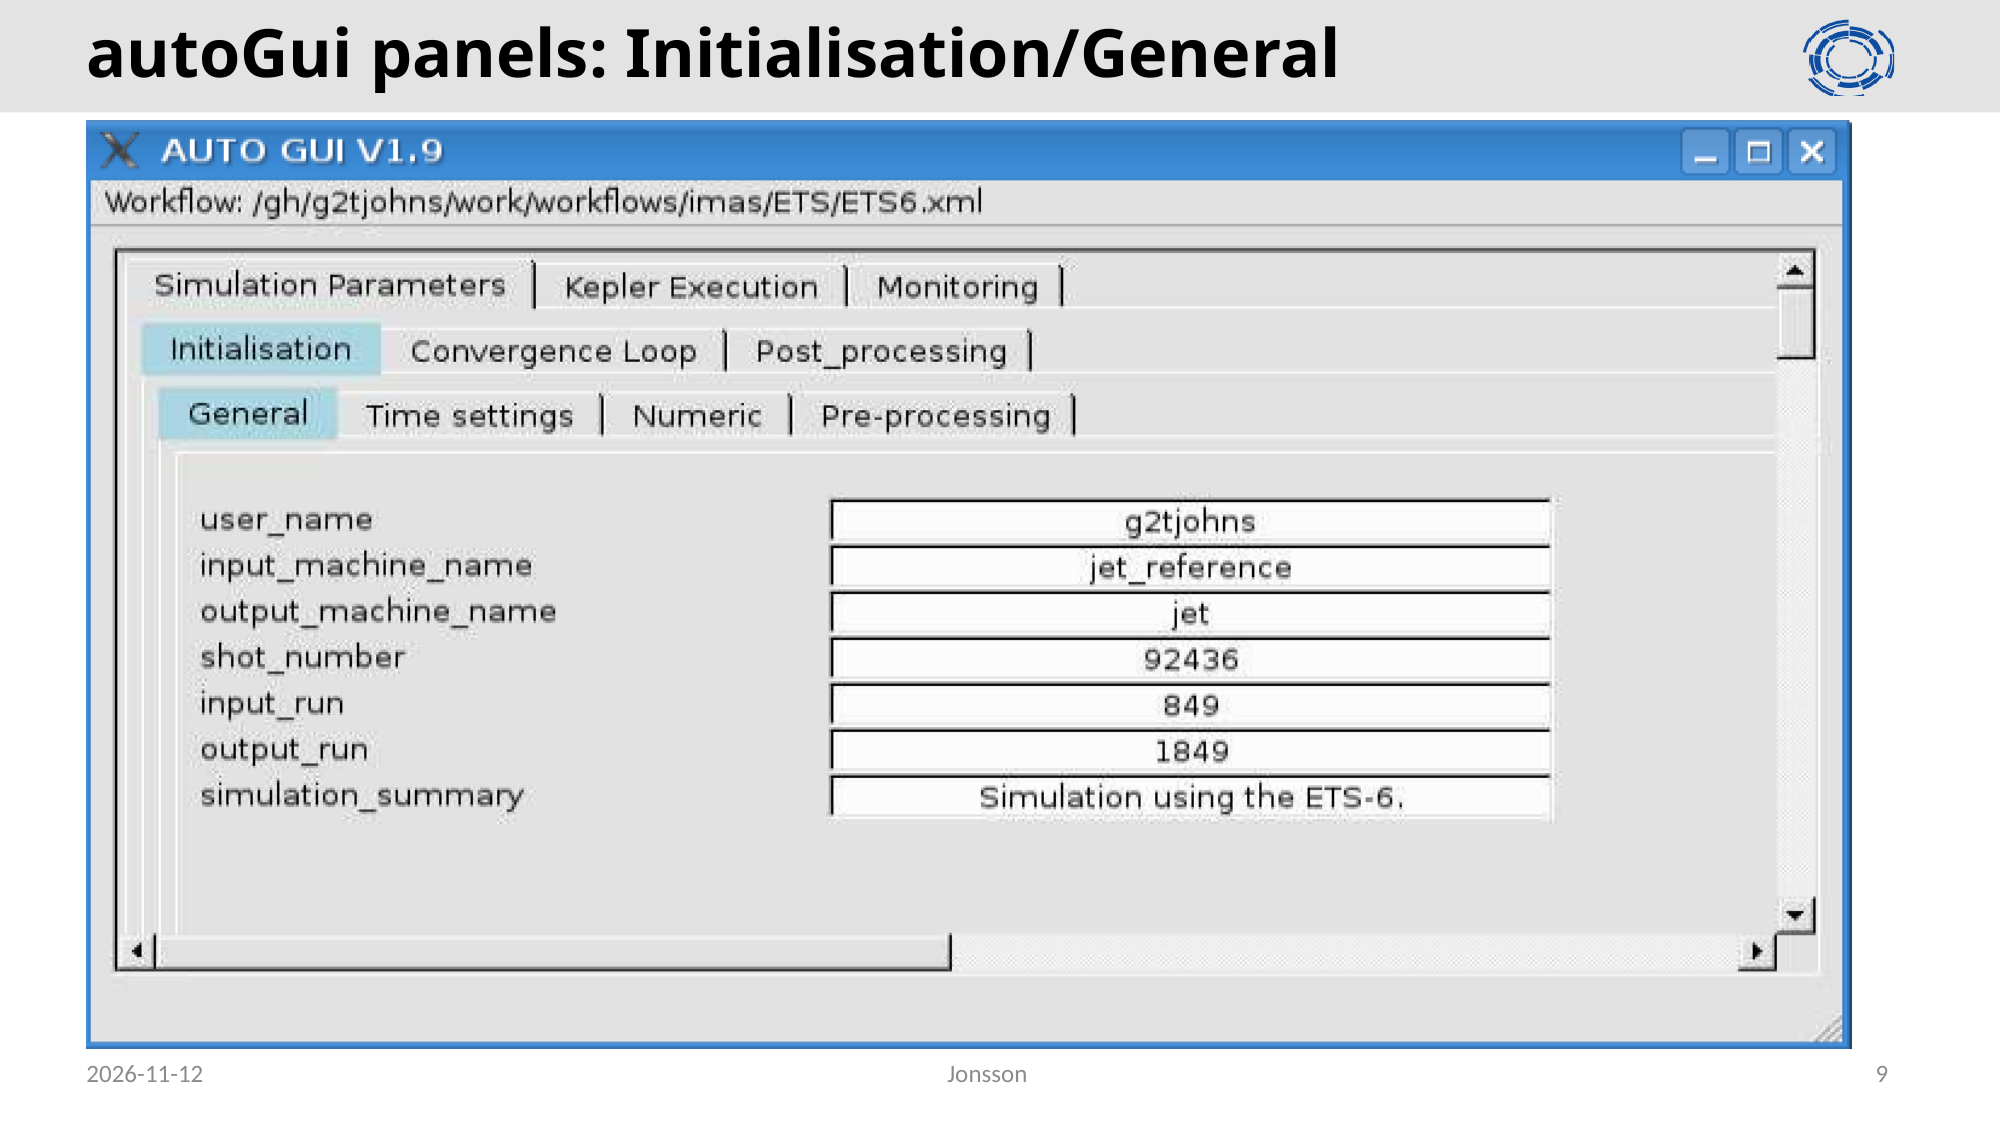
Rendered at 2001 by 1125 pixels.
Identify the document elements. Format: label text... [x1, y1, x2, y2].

slide_number 9 [1453, 1042, 1904, 1103]
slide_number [71, 1042, 522, 1103]
footer Jonsson [650, 1049, 1325, 1103]
title autoGui panels: Initialisation/General [71, 19, 1803, 93]
picture [86, 120, 1852, 1049]
